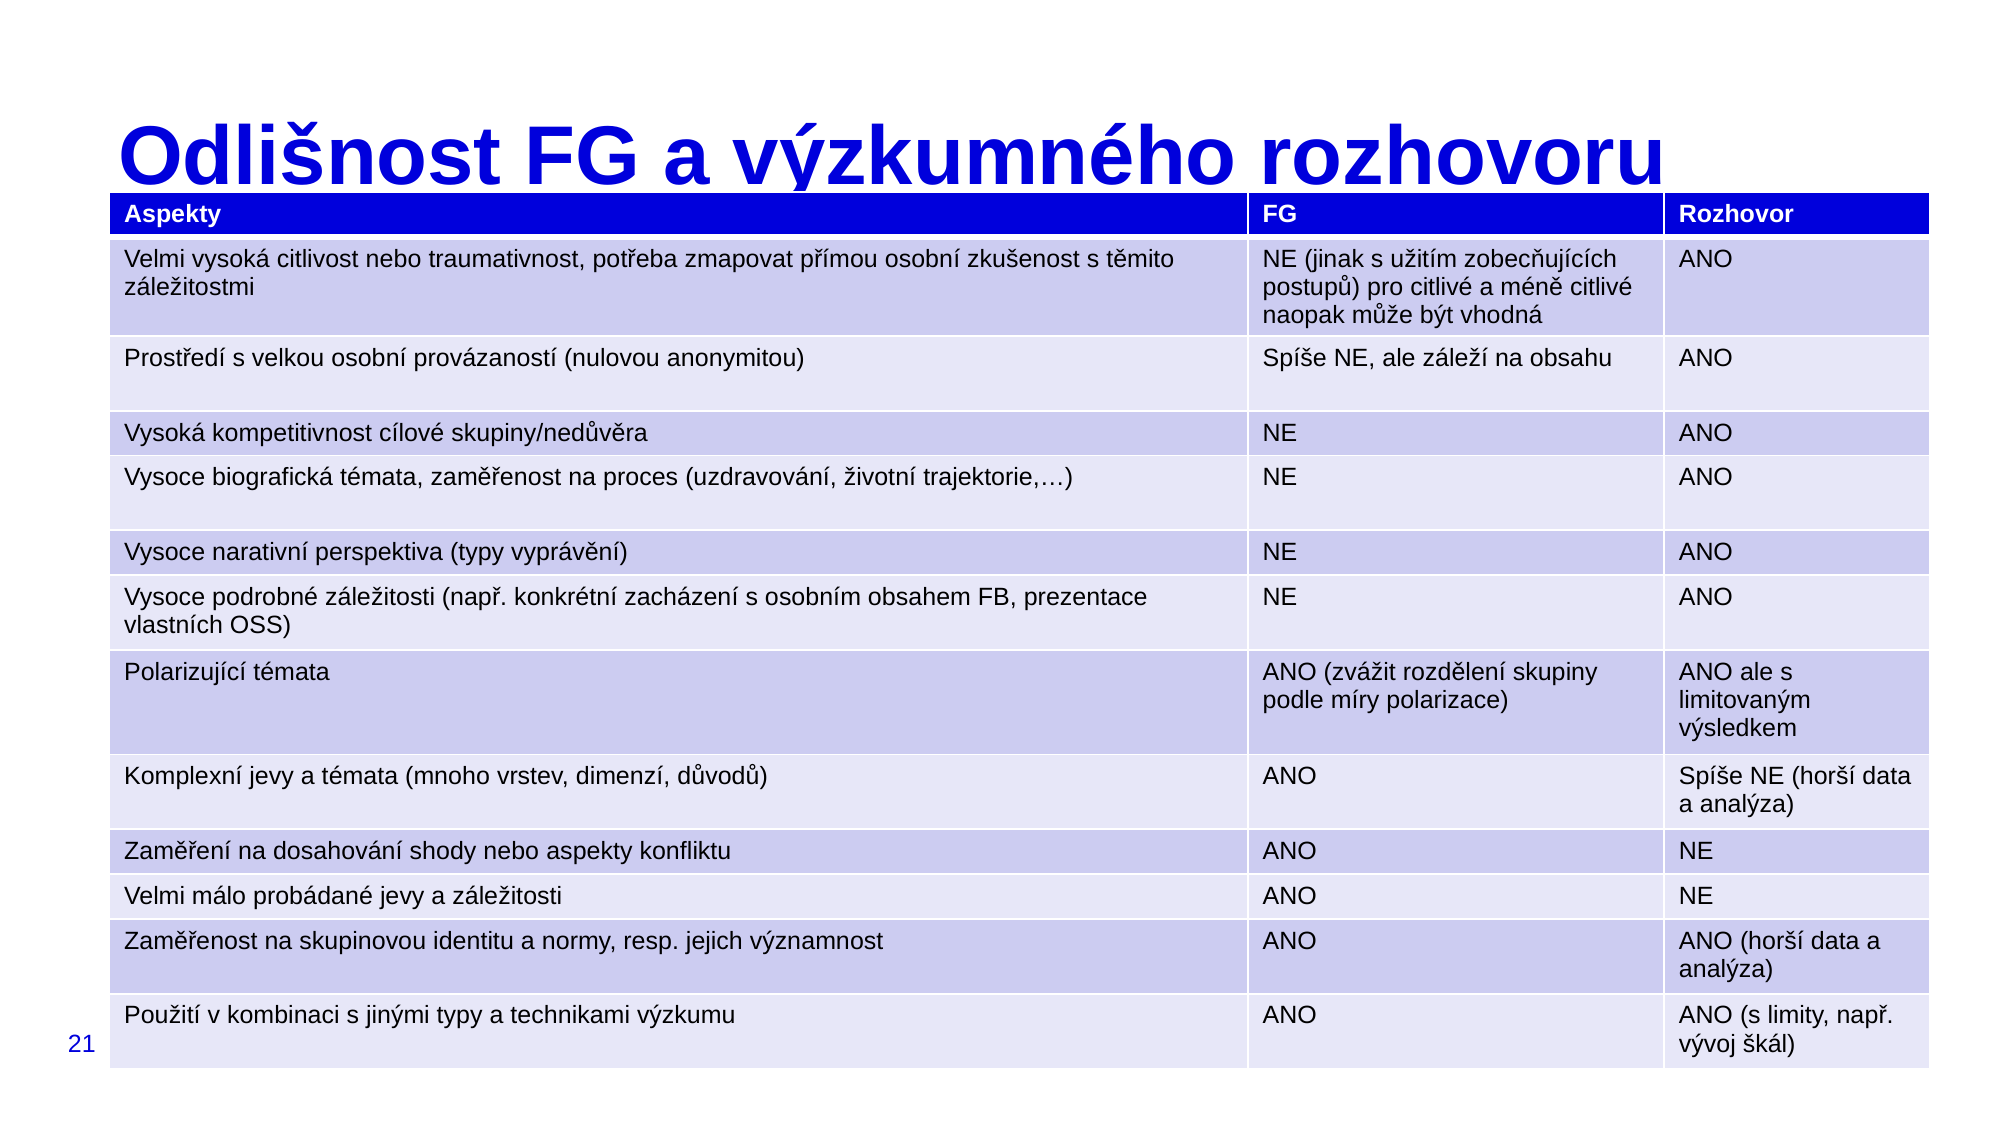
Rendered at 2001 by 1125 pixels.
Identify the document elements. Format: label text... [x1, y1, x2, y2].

table_cell ANO [1249, 995, 1663, 1068]
table_cell Prostředí s velkou osobní provázaností (nulovou anonymitou) [110, 337, 1247, 410]
table_cell ANO [1249, 920, 1663, 993]
table_header FG [1249, 193, 1663, 234]
table_cell Velmi vysoká citlivost nebo traumativnost, potřeba zmapovat přímou osobní zkušenost s těmito záležitostmi [110, 240, 1247, 335]
table_cell NE [1249, 531, 1663, 574]
table_cell ANO [1665, 337, 1929, 410]
table_cell ANO [1249, 755, 1663, 828]
table_cell Spíše NE, ale záleží na obsahu [1249, 337, 1663, 410]
table_cell Vysoce narativní perspektiva (typy vyprávění) [110, 531, 1247, 574]
slide_number 21 [67, 1021, 108, 1063]
table_header Rozhovor [1665, 193, 1929, 234]
table_cell ANO [1665, 531, 1929, 574]
table_cell Velmi málo probádané jevy a záležitosti [110, 875, 1247, 918]
title Odlišnost FG a výzkumného rozhovoru [118, 118, 1883, 191]
table_cell Komplexní jevy a témata (mnoho vrstev, dimenzí, důvodů) [110, 755, 1247, 828]
table_cell Zaměření na dosahování shody nebo aspekty konfliktu [110, 830, 1247, 873]
table_cell NE [1249, 412, 1663, 455]
table_cell Použití v kombinaci s jinými typy a technikami výzkumu [110, 995, 1247, 1068]
table_cell Vysoká kompetitivnost cílové skupiny/nedůvěra [110, 412, 1247, 455]
table_cell Polarizující témata [110, 651, 1247, 754]
table_cell Vysoce podrobné záležitosti (např. konkrétní zacházení s osobním obsahem FB, prezentace vlastních OSS) [110, 576, 1247, 649]
table_cell NE (jinak s užitím zobecňujících postupů) pro citlivé a méně citlivé naopak může být vhodná [1249, 240, 1663, 335]
table_cell NE [1665, 830, 1929, 873]
table_cell ANO [1249, 875, 1663, 918]
table_cell ANO (horší data a analýza) [1665, 920, 1929, 993]
table_cell NE [1249, 456, 1663, 529]
table_cell ANO (zvážit rozdělení skupiny podle míry polarizace) [1249, 651, 1663, 754]
table_cell ANO ale s limitovaným výsledkem [1665, 651, 1929, 754]
table_header Aspekty [110, 193, 1247, 234]
table_cell ANO [1665, 576, 1929, 649]
table_cell NE [1249, 576, 1663, 649]
table_cell ANO [1665, 240, 1929, 335]
table_cell ANO (s limity, např. vývoj škál) [1665, 995, 1929, 1068]
table_cell Spíše NE (horší data a analýza) [1665, 755, 1929, 828]
table_cell ANO [1665, 412, 1929, 455]
table_cell Vysoce biografická témata, zaměřenost na proces (uzdravování, životní trajektorie,…) [110, 456, 1247, 529]
table_cell Zaměřenost na skupinovou identitu a normy, resp. jejich významnost [110, 920, 1247, 993]
table_cell NE [1665, 875, 1929, 918]
table_cell ANO [1665, 456, 1929, 529]
table_cell ANO [1249, 830, 1663, 873]
